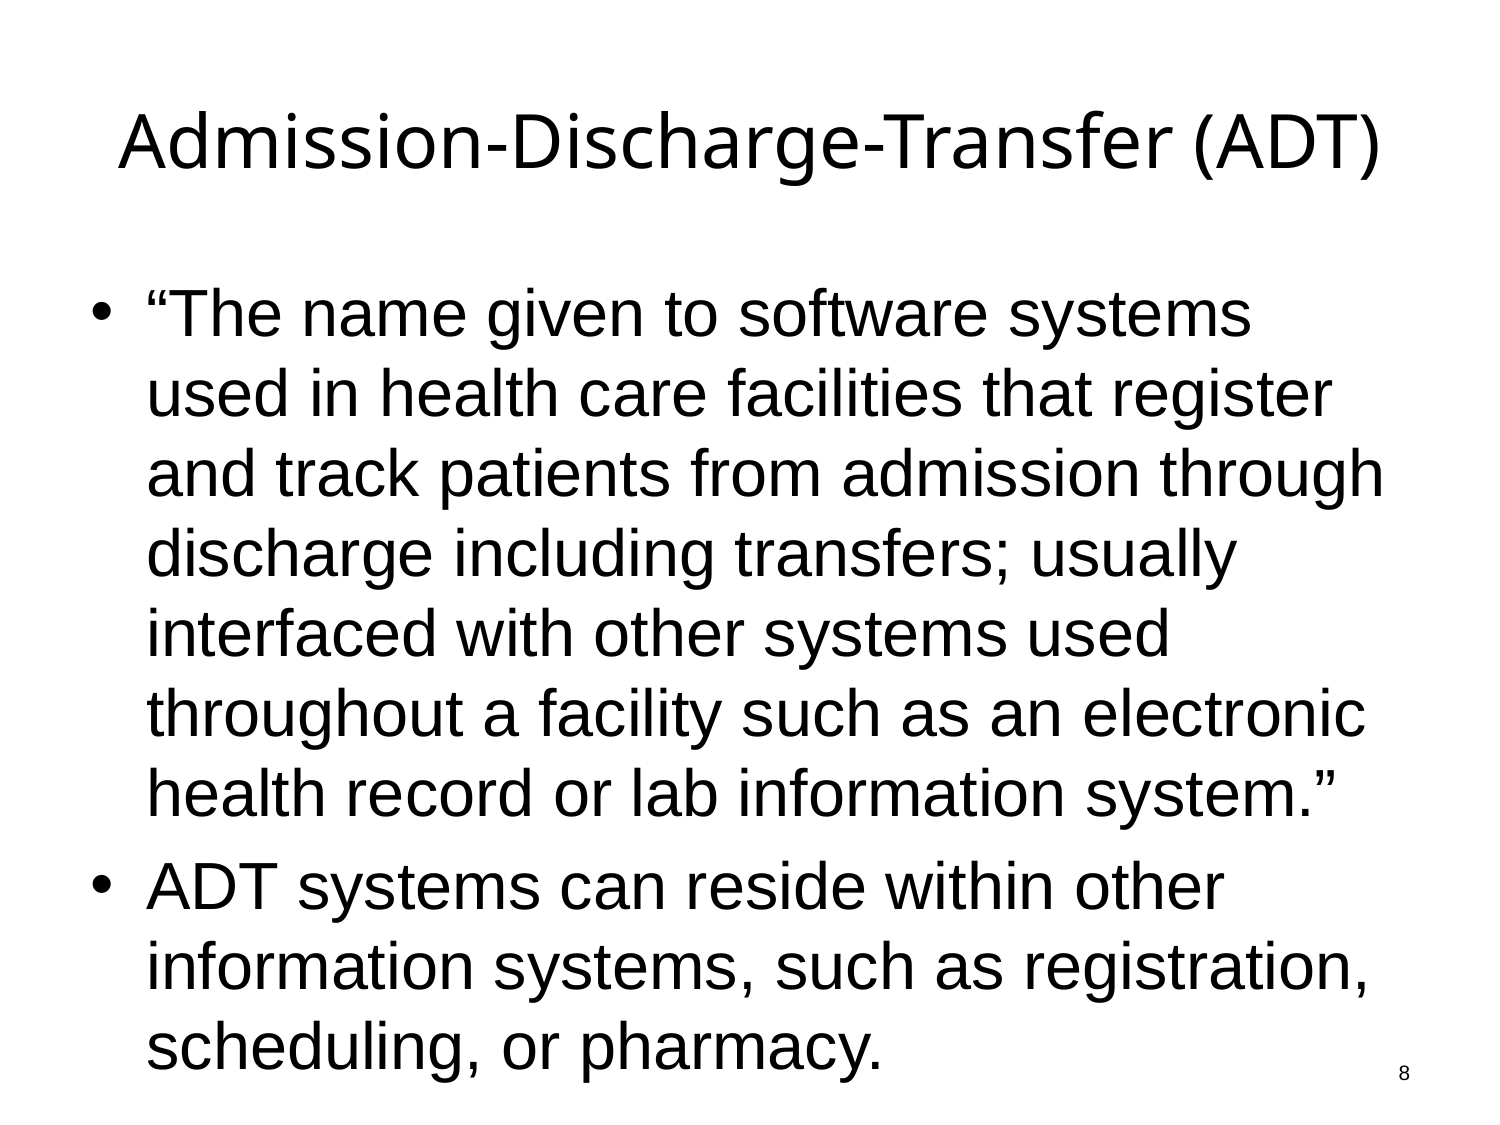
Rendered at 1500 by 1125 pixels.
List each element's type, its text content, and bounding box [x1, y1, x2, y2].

title Admission-Discharge-Transfer (ADT) [75, 45, 1425, 233]
slide_number 8 [1341, 1027, 1425, 1118]
list “The name given to software systems used in health care facilities that register and track patients from admission through discharge including transfers; usually interfaced with other systems used throughout a facility such as an electronic health record or lab information system.” ADT systems can reside within other information systems, such as registration, scheduling, or pharmacy. [75, 262, 1425, 1013]
